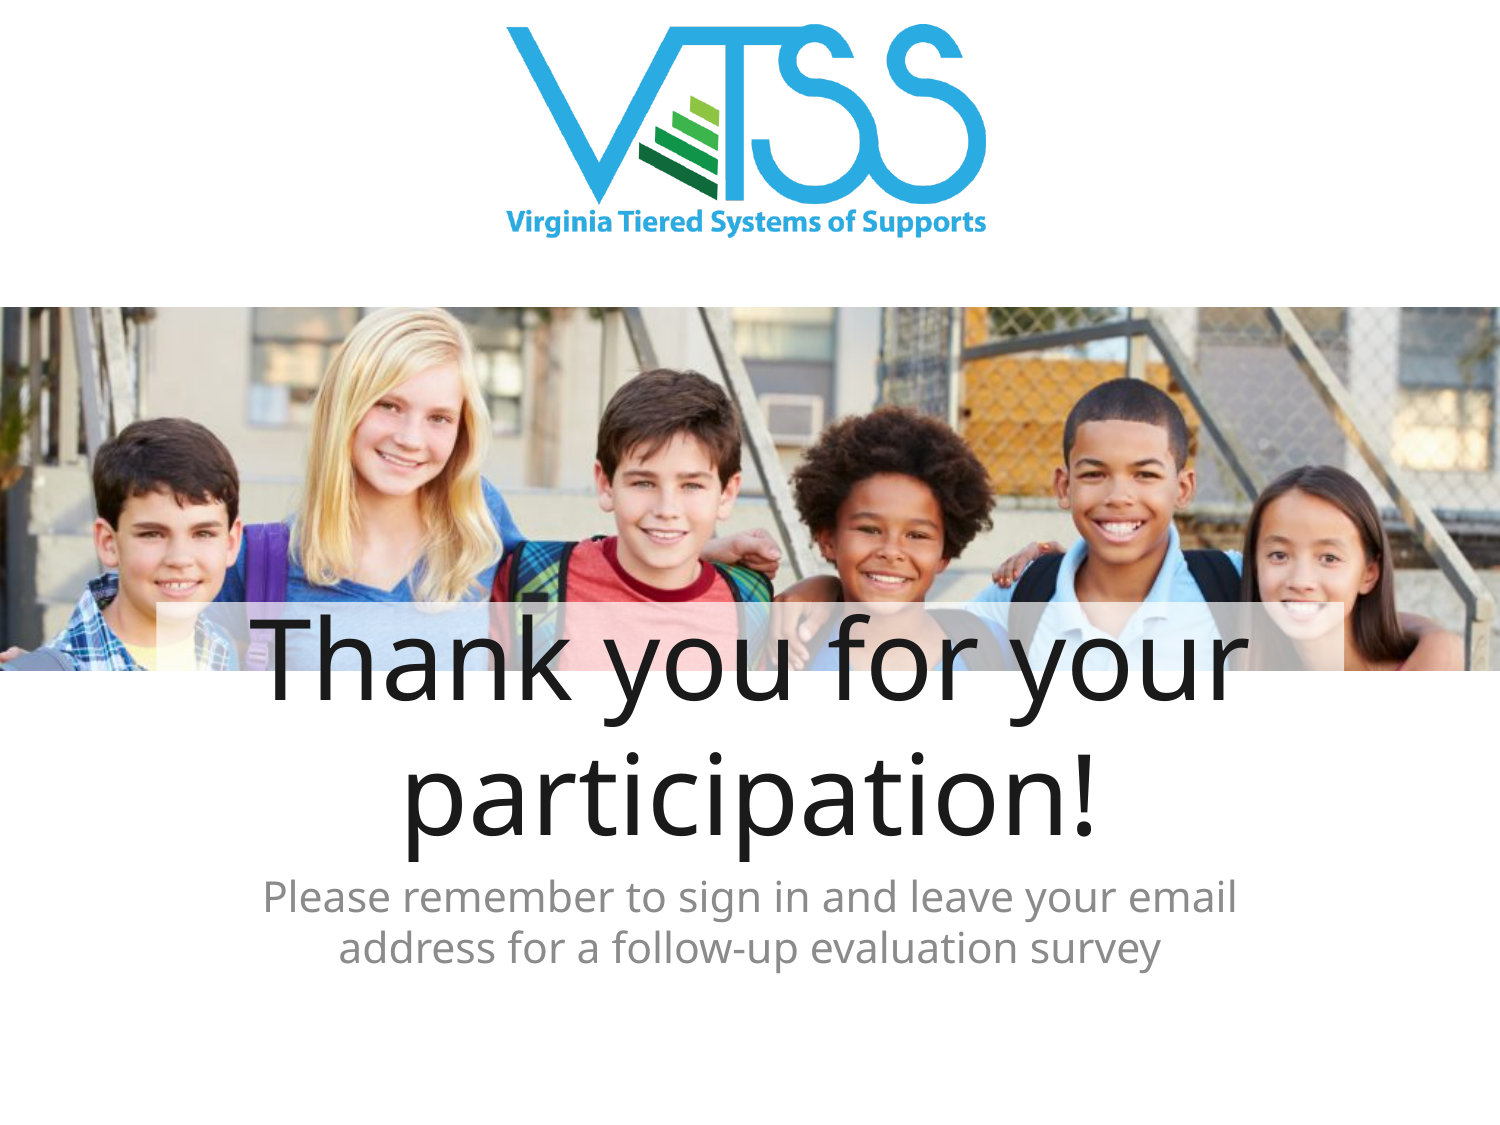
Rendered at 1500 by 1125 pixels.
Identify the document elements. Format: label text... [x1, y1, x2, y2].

subtitle Please remember to sign in and leave your email address for a follow-up evaluation survey [225, 862, 1276, 1013]
picture [506, 24, 986, 238]
picture [0, 307, 1500, 671]
title Thank you for your participation! [155, 601, 1346, 845]
